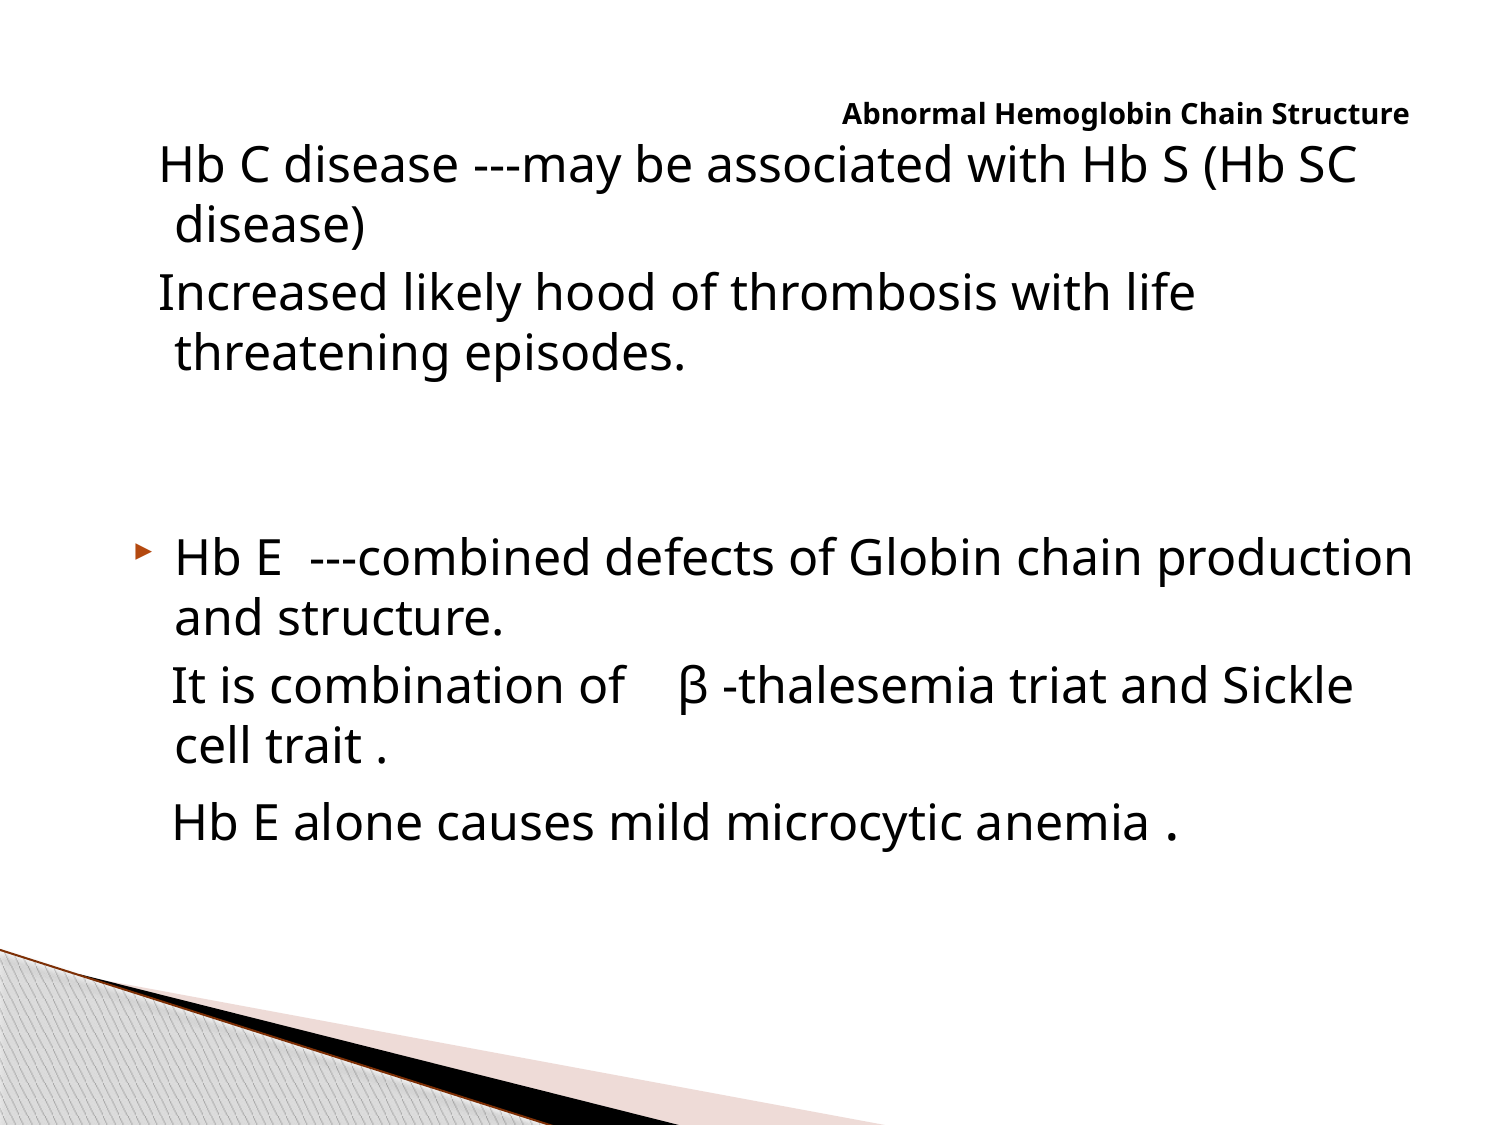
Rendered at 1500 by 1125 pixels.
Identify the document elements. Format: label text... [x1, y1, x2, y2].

title Abnormal Hemoglobin Chain Structure [75, 75, 1425, 150]
list Hb C disease ---may be associated with Hb S (Hb SC disease) Increased likely hood of thrombosis with life threatening episodes. Hb E ---combined defects of Globin chain production and structure. It is combination of β -thalesemia triat and Sickle cell trait . Hb E alone causes mild microcytic anemia . [99, 125, 1450, 1025]
